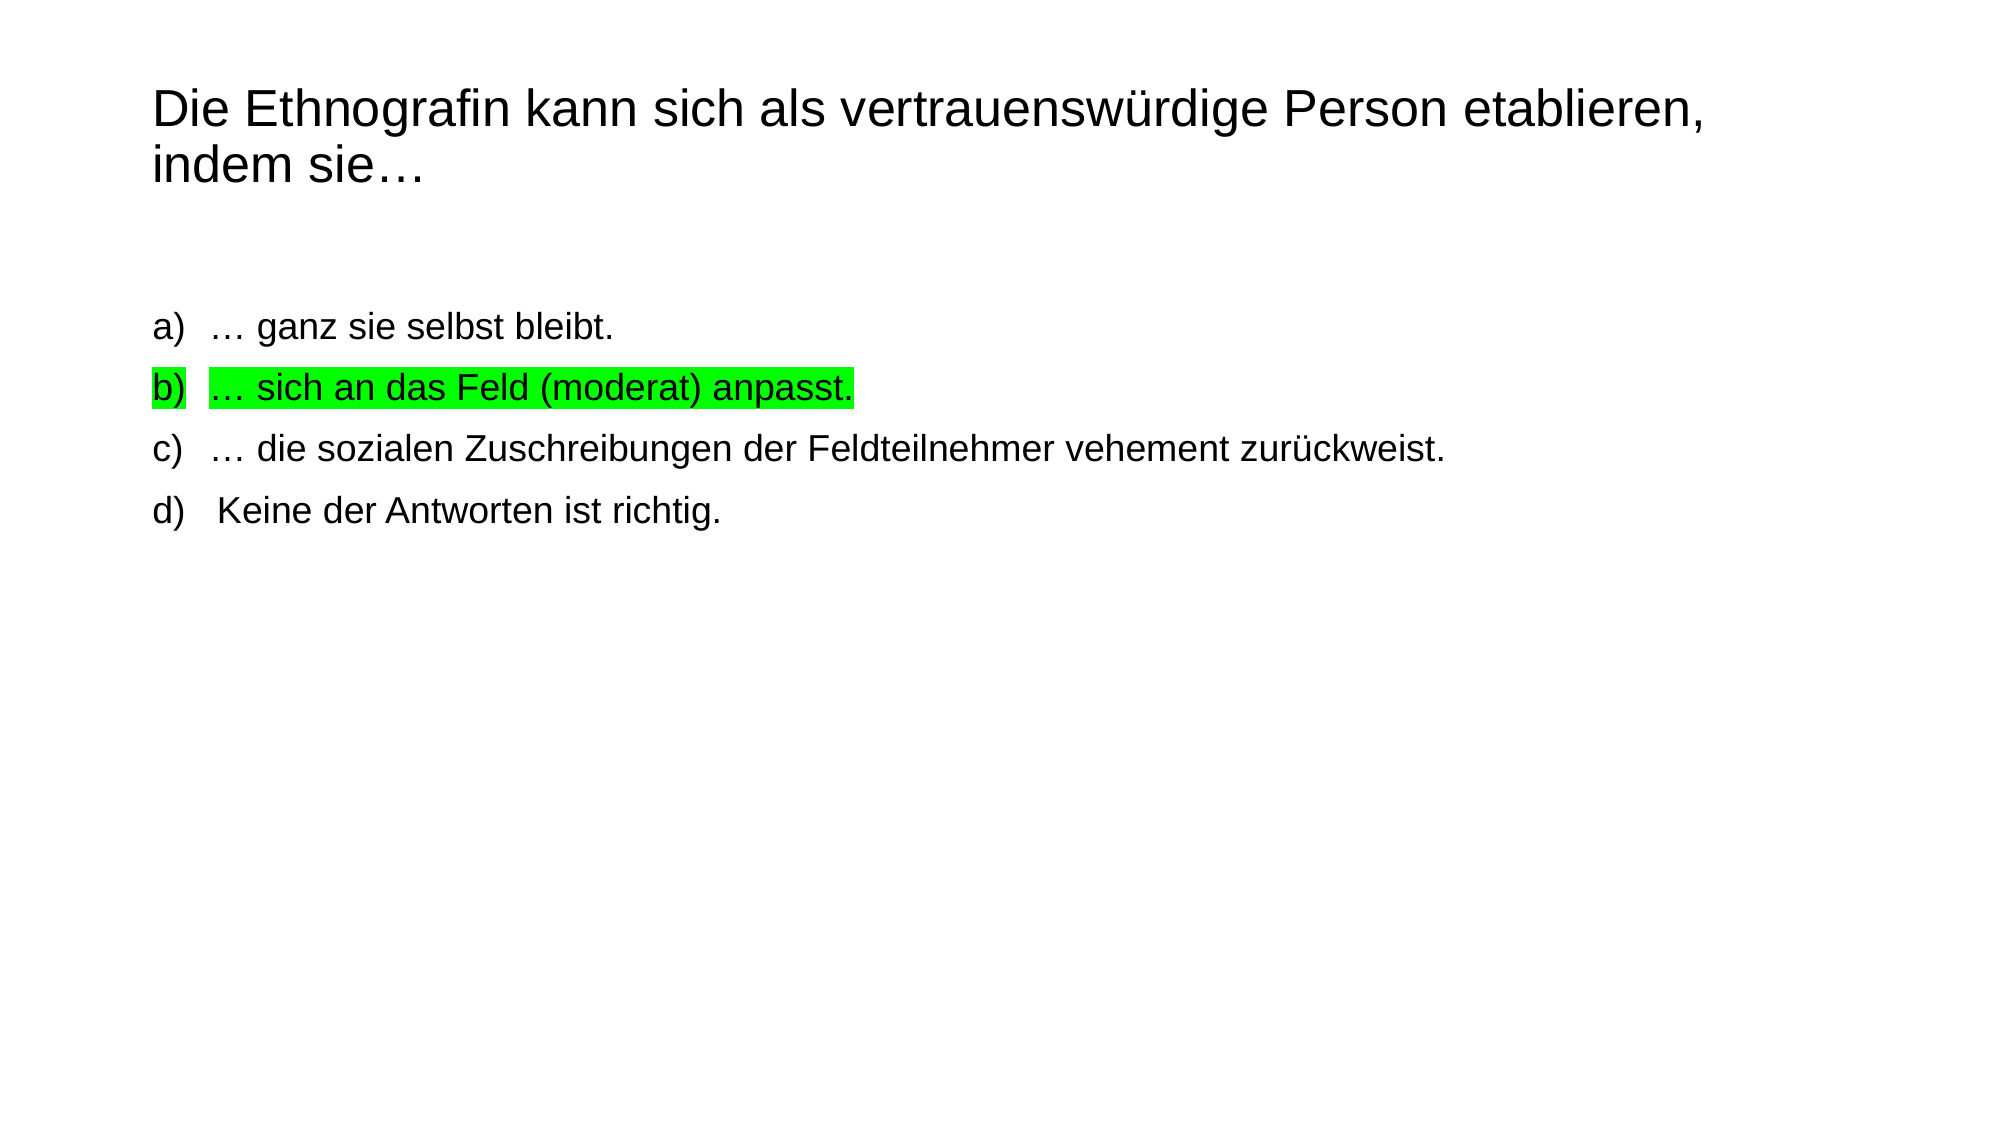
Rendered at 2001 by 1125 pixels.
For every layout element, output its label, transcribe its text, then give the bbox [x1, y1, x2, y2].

list … ganz sie selbst bleibt. … sich an das Feld (moderat) anpasst. … die sozialen Zuschreibungen der Feldteilnehmer vehement zurückweist. d) Keine der Antworten ist richtig. [137, 299, 1863, 1014]
title Die Ethnografin kann sich als vertrauenswürdige Person etablieren, indem sie… [137, 59, 1863, 278]
